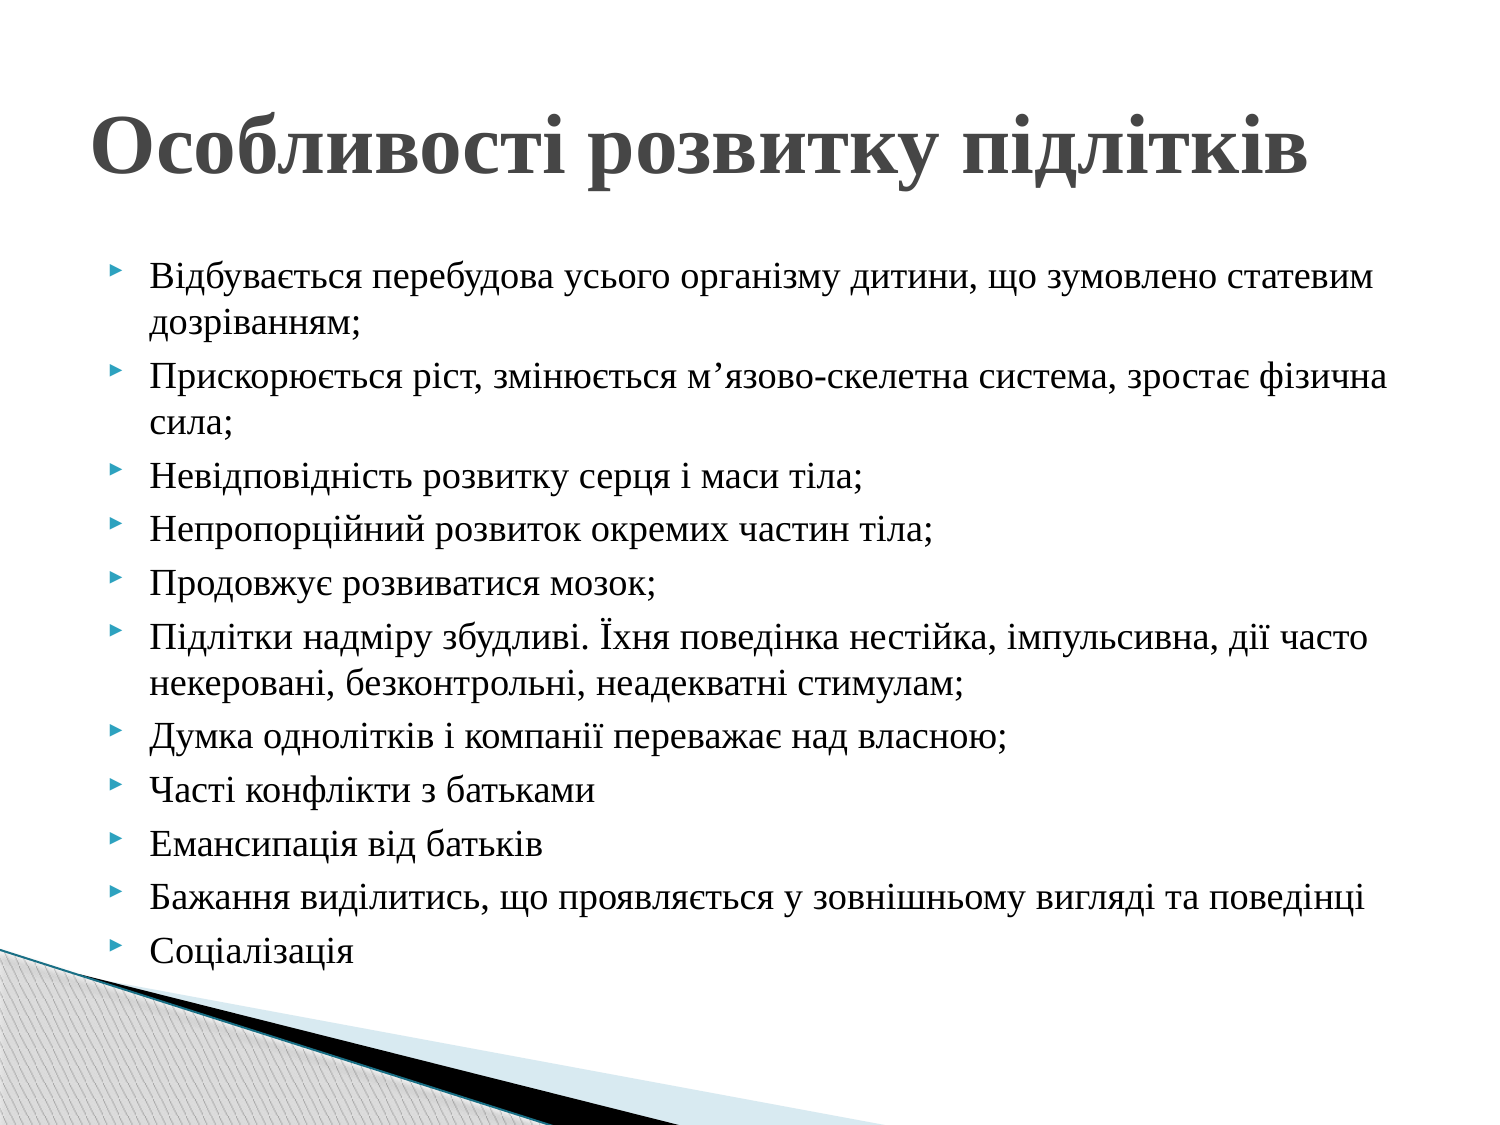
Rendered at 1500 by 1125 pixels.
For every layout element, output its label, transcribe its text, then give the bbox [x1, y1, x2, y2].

list Відбувається перебудова усього організму дитини, що зумовлено статевим дозріванням; Прискорюється ріст, змінюється м’язово-скелетна система, зростає фізична сила; Невідповідність розвитку серця і маси тіла; Непропорційний розвиток окремих частин тіла; Продовжує розвиватися мозок; Підлітки надміру збудливі. Їхня поведінка нестійка, імпульсивна, дії часто некеровані, безконтрольні, неадекватні стимулам; Думка однолітків і компанії переважає над власною; Часті конфлікти з батьками Емансипація від батьків Бажання виділитись, що проявляється у зовнішньому вигляді та поведінці Соціалізація [75, 243, 1425, 986]
title Особливості розвитку підлітків [75, 45, 1425, 233]
